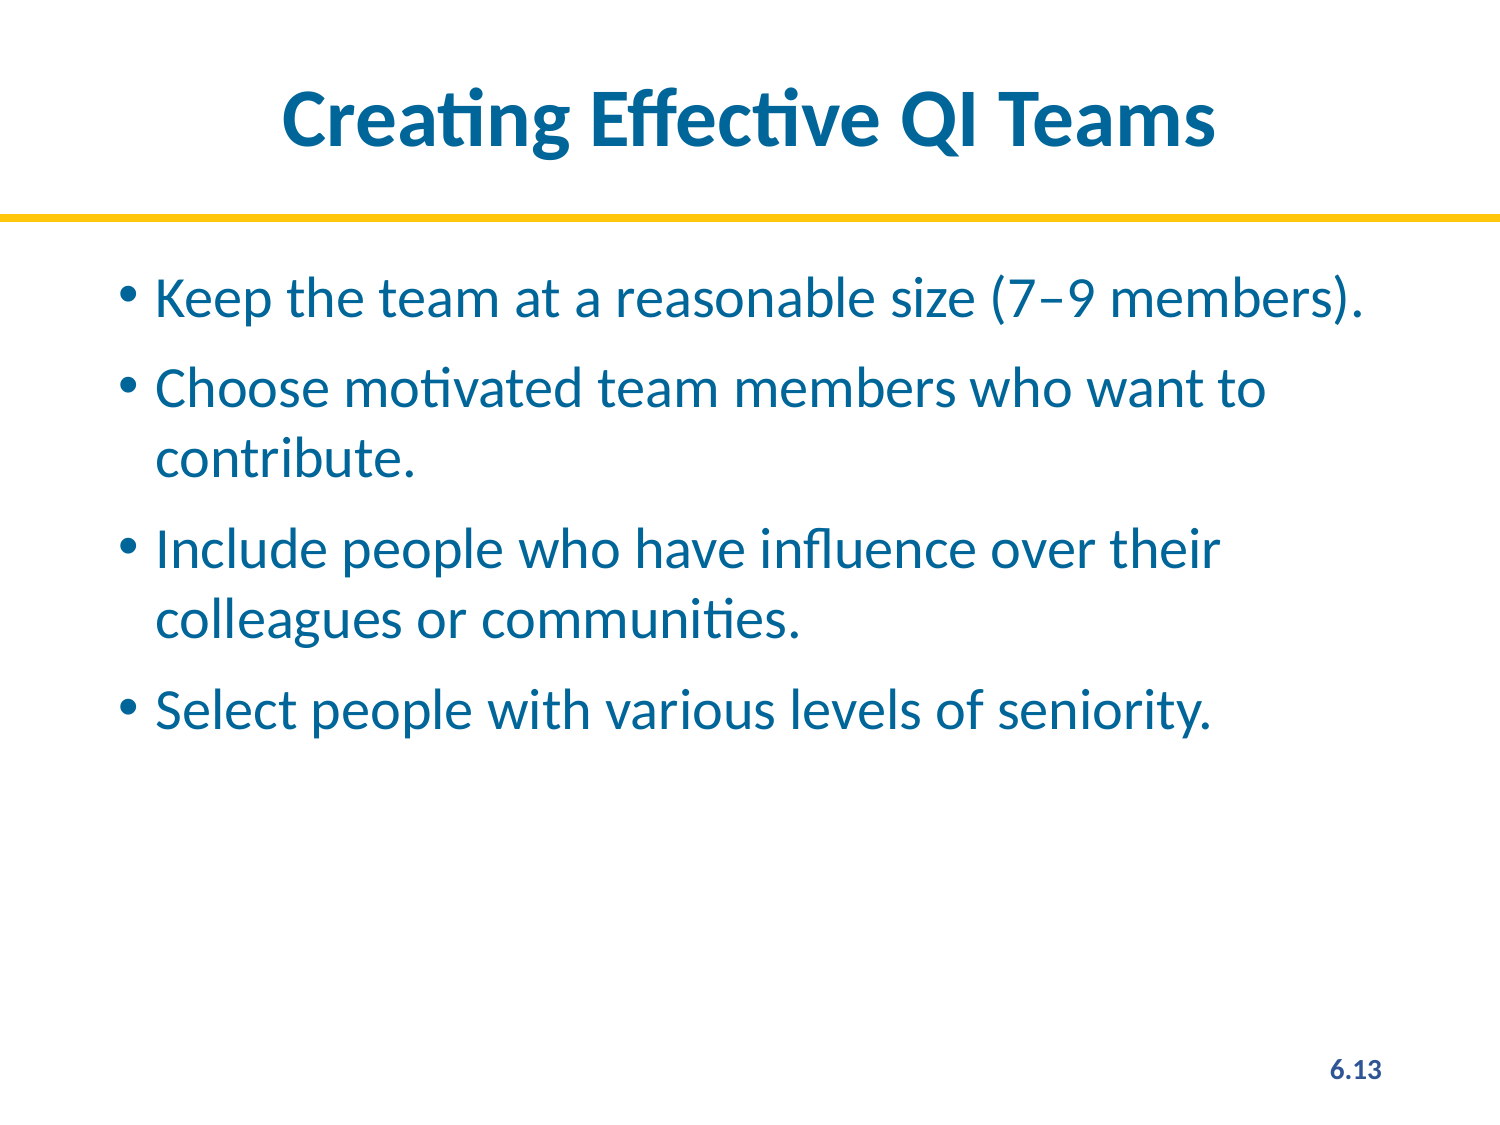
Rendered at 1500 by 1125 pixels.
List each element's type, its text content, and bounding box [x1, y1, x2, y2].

title Creating Effective QI Teams [0, 0, 1500, 217]
list Keep the team at a reasonable size (7–9 members). Choose motivated team members who want to contribute. Include people who have influence over their colleagues or communities. Select people with various levels of seniority. [103, 251, 1397, 1014]
slide_number 6.13 [1059, 1042, 1397, 1103]
